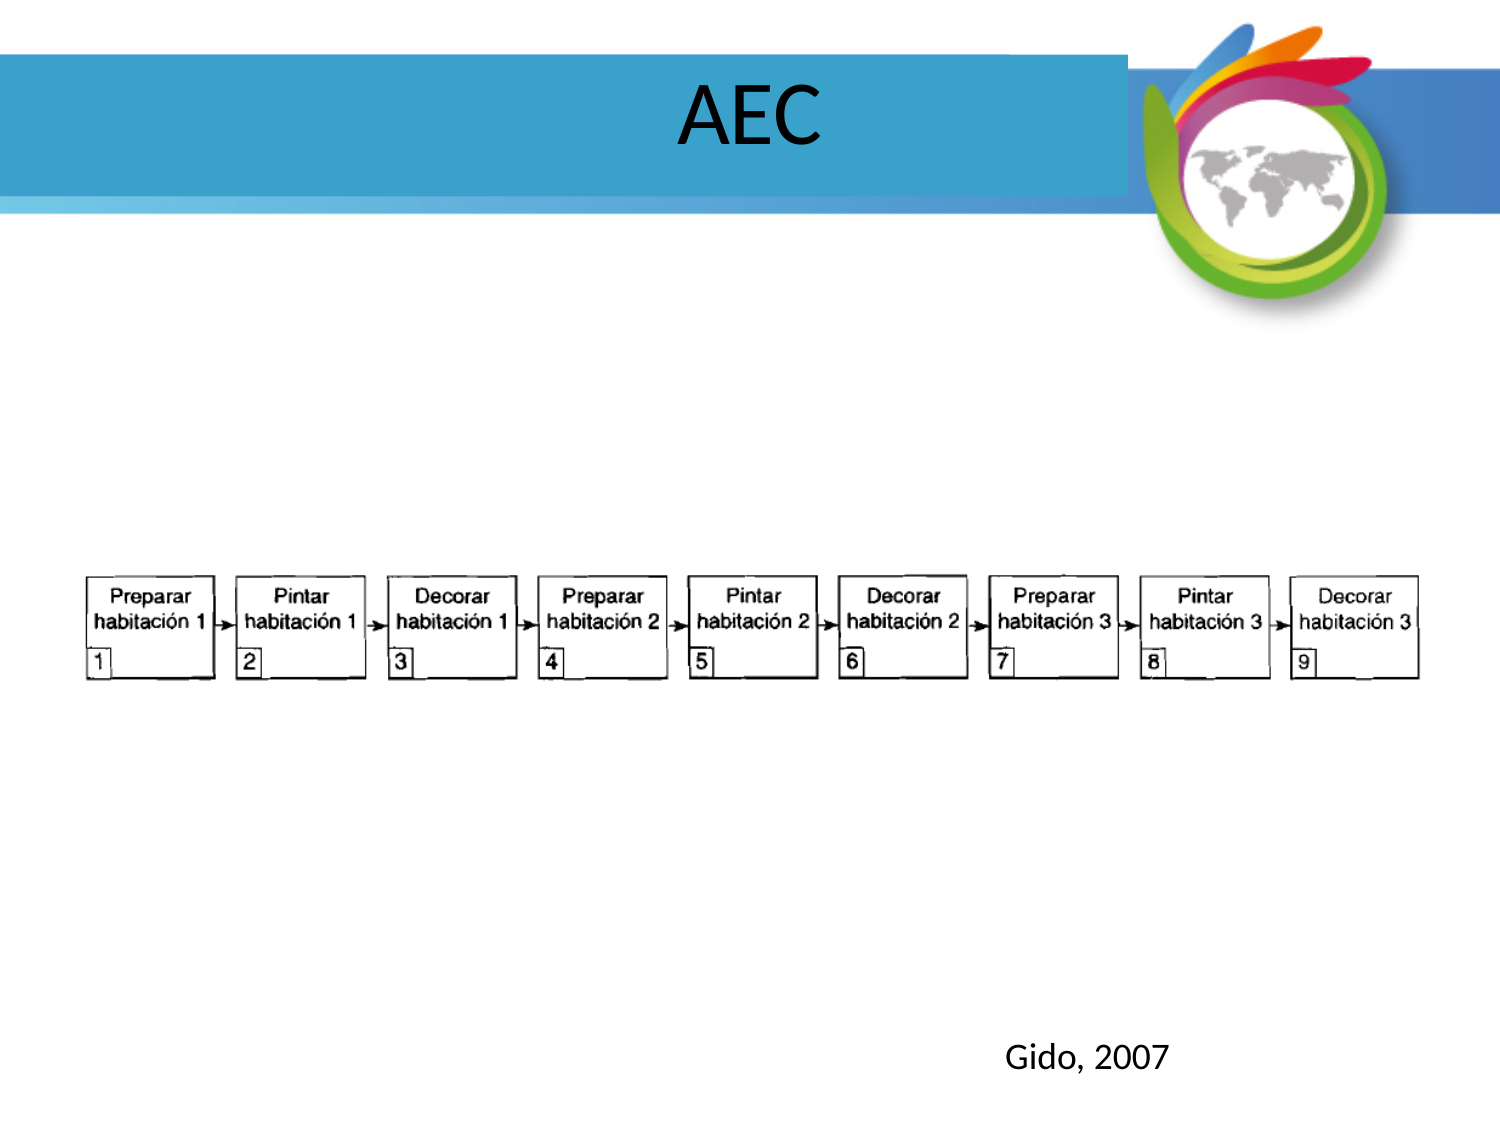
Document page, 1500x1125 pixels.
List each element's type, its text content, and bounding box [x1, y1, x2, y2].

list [74, 557, 1426, 693]
title AEC [75, 45, 1425, 233]
picture [0, 0, 1500, 1125]
text_box Gido, 2007 [800, 1024, 1375, 1085]
